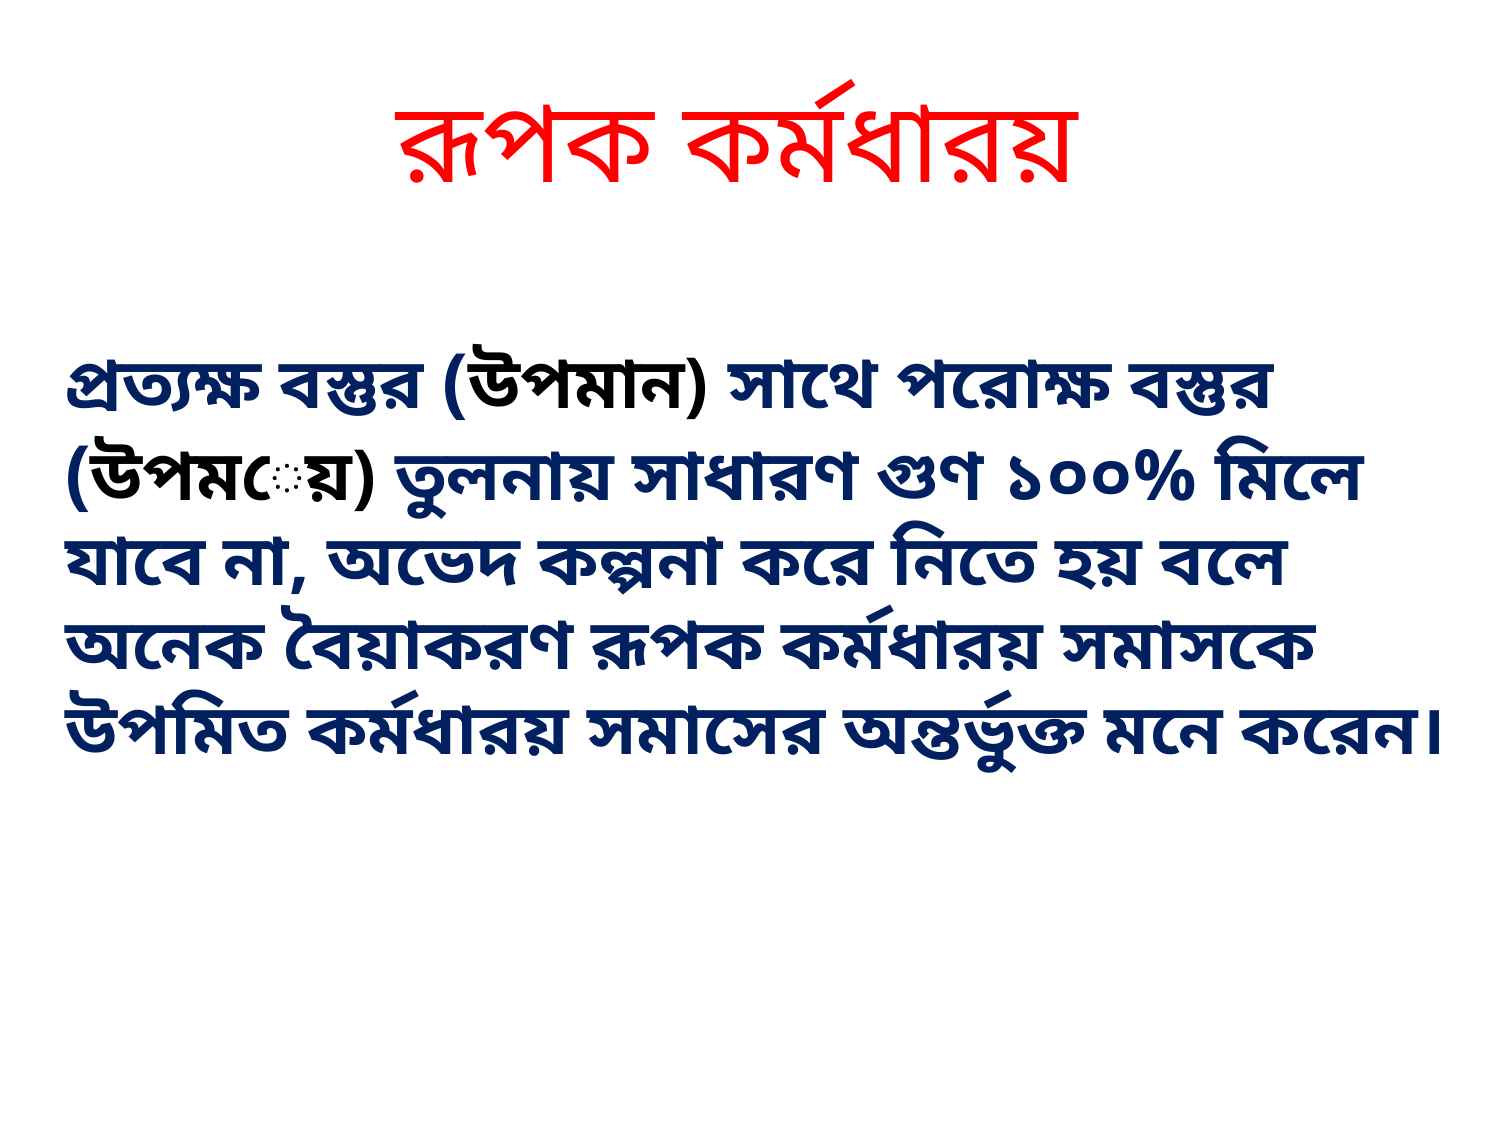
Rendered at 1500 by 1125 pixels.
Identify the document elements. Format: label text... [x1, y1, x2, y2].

title প্রত্যক্ষ বস্তুর (উপমান) সাথে পরোক্ষ বস্তুর (উপমেয়) তুলনায় সাধারণ গুণ ১০০% মিলে যাবে না, অভেদ কল্পনা করে নিতে হয় বলে অনেক বৈয়াকরণ রূপক কর্মধারয় সমাসকে উপমিত কর্মধারয় সমাসের অন্তর্ভুক্ত মনে করেন। [50, 324, 1463, 913]
list রূপক কর্মধারয় [99, 62, 1375, 213]
